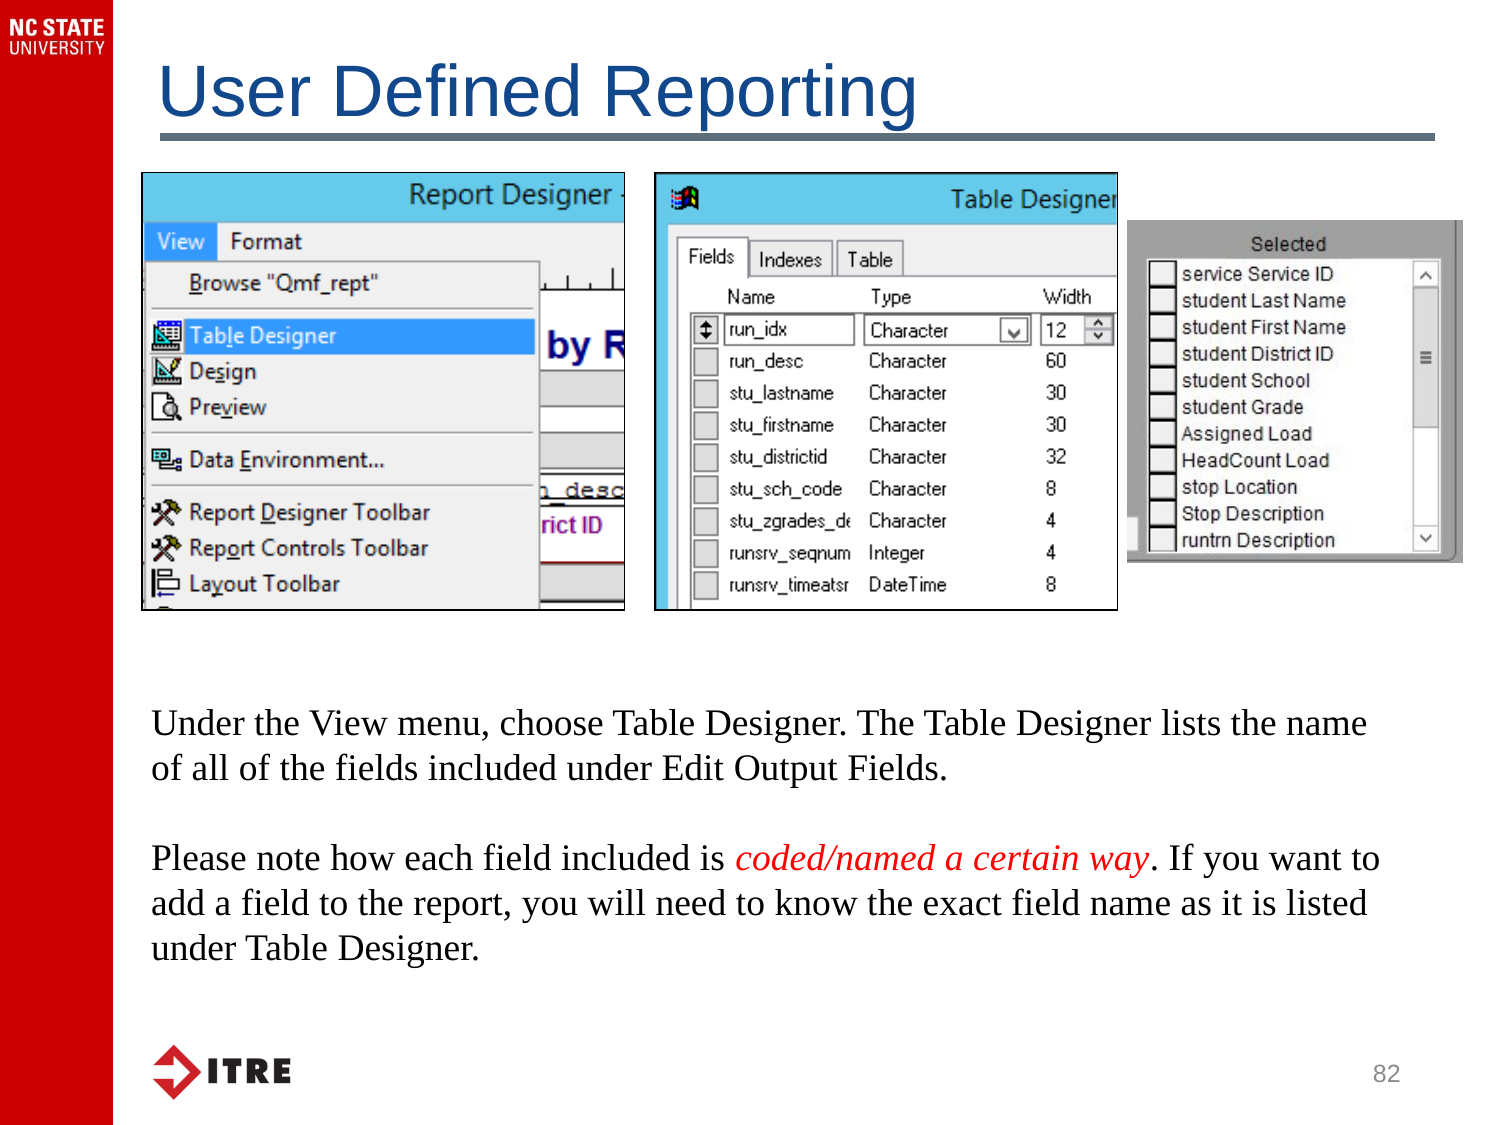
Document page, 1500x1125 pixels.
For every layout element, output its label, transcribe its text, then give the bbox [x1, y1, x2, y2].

title User Defined Reporting [142, 0, 1383, 176]
picture [1127, 220, 1463, 563]
picture [655, 172, 1117, 610]
text_box Under the View menu, choose Table Designer. The Table Designer lists the name of all of the fields included under Edit Output Fields. Please note how each field included is coded/named a certain way. If you want to add a field to the report, you will need to know the exact field name as it is listed under Table Designer. [136, 690, 1416, 976]
slide_number 82 [1116, 1042, 1416, 1103]
picture [142, 172, 625, 610]
picture [146, 1042, 297, 1102]
picture [0, 0, 113, 1125]
